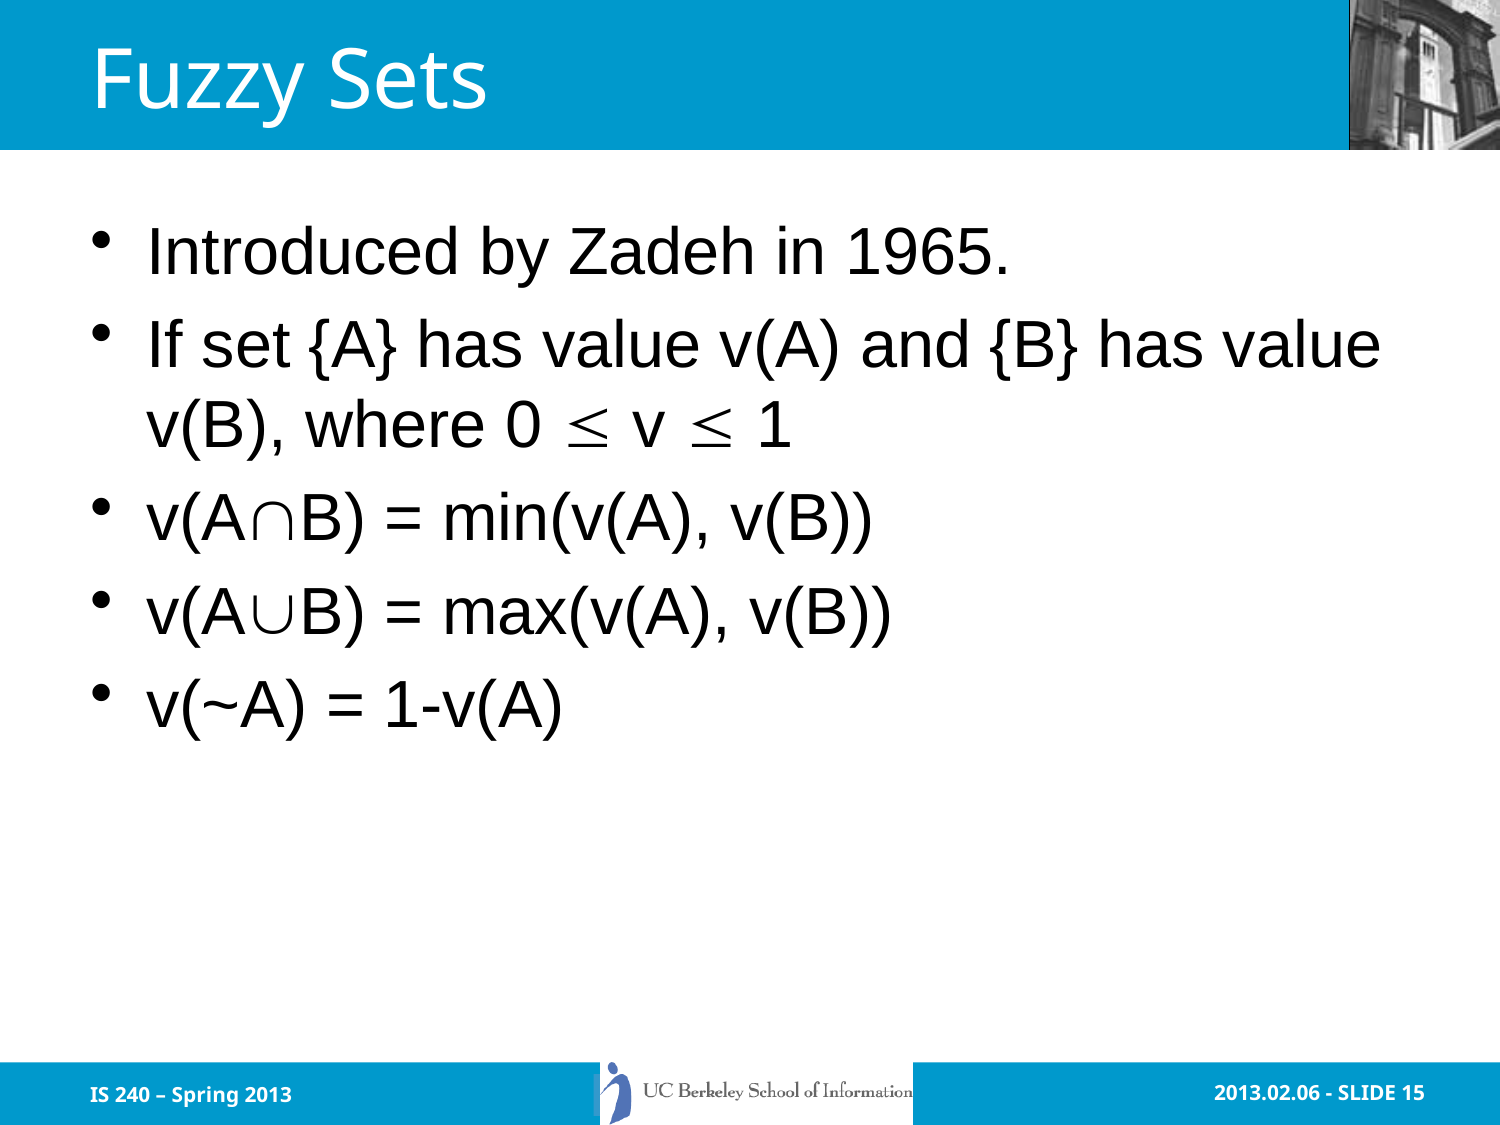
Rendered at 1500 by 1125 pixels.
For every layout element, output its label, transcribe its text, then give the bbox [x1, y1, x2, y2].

slide_number IS 240 – Spring 2013 [75, 1062, 388, 1125]
picture [594, 1062, 912, 1125]
picture [1350, 0, 1500, 150]
title Fuzzy Sets [75, 0, 1350, 150]
list Introduced by Zadeh in 1965. If set {A} has value v(A) and {B} has value v(B), where 0  v  1 v(AB) = min(v(A), v(B)) v(AB) = max(v(A), v(B)) v(~A) = 1-v(A) [75, 200, 1425, 1013]
